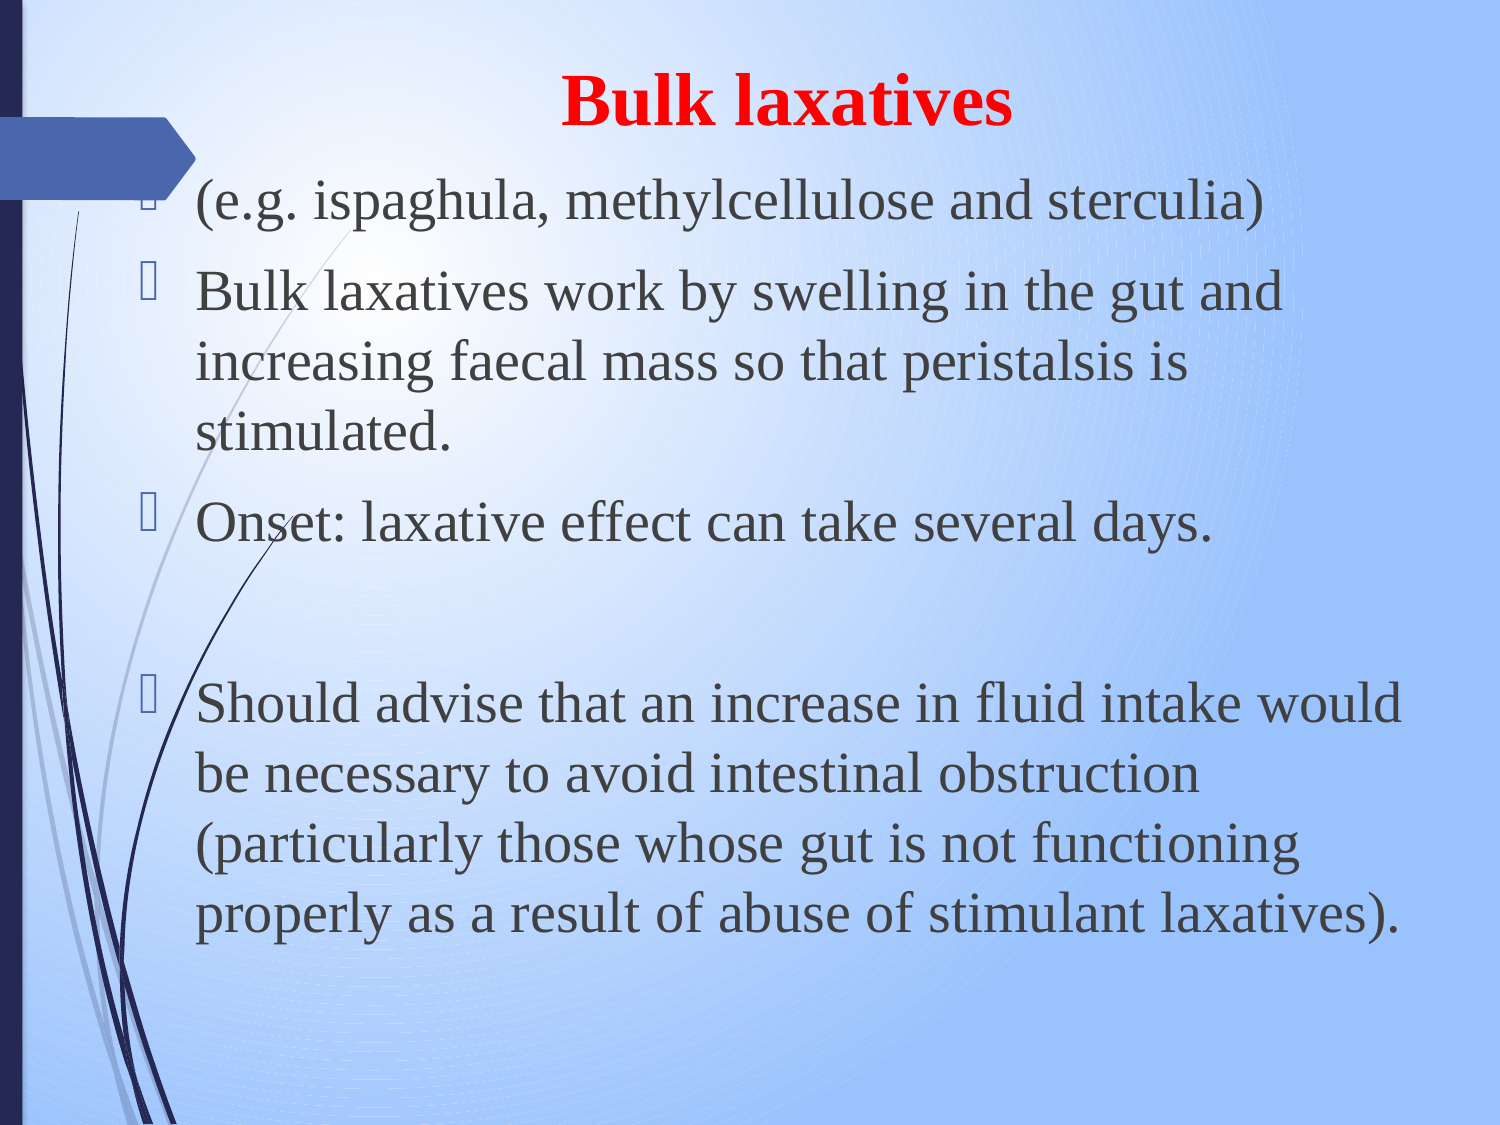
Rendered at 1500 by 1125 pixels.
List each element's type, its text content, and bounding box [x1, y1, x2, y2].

list Bulk laxatives (e.g. ispaghula, methylcellulose and sterculia) Bulk laxatives work by swelling in the gut and increasing faecal mass so that peristalsis is stimulated. Onset: laxative effect can take several days. Should advise that an increase in fluid intake would be necessary to avoid intestinal obstruction (particularly those whose gut is not functioning properly as a result of abuse of stimulant laxatives). [123, 42, 1471, 1094]
